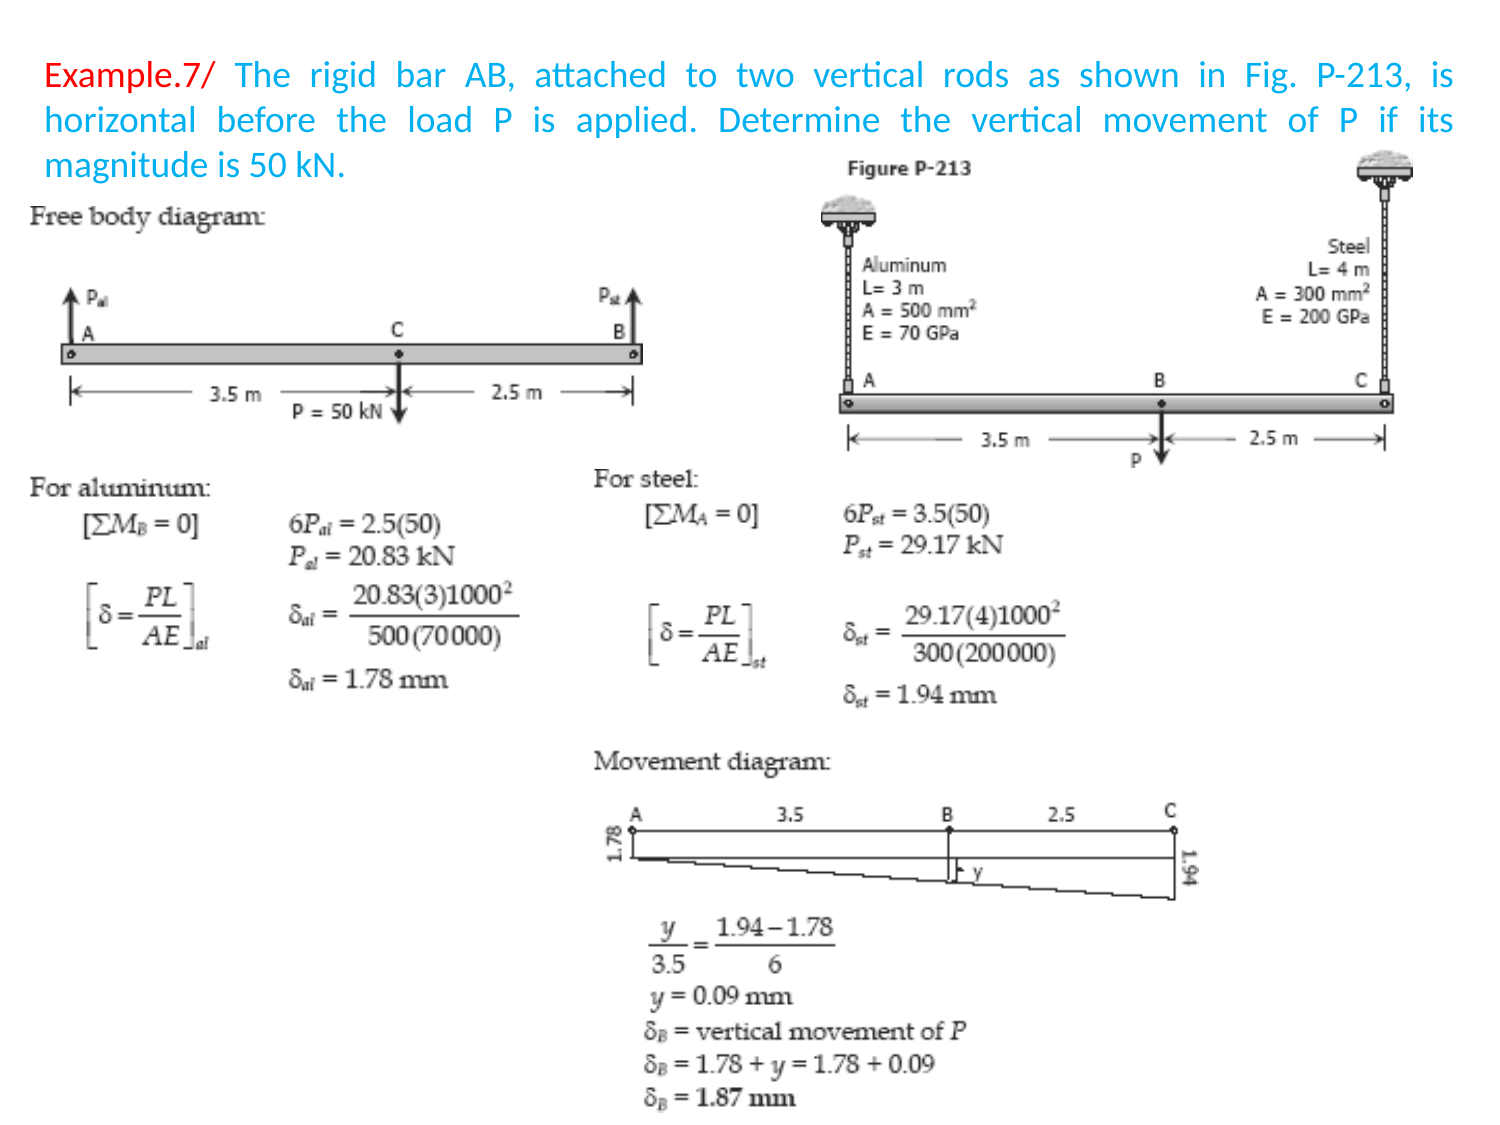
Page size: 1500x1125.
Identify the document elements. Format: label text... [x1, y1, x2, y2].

picture [821, 149, 1413, 468]
picture [29, 206, 1199, 1113]
text_box Example.7/ The rigid bar AB, attached to two vertical rods as shown in Fig. P-213, is horizontal before the load P is applied. Determine the vertical movement of P if its magnitude is 50 kN. [29, 42, 1471, 193]
